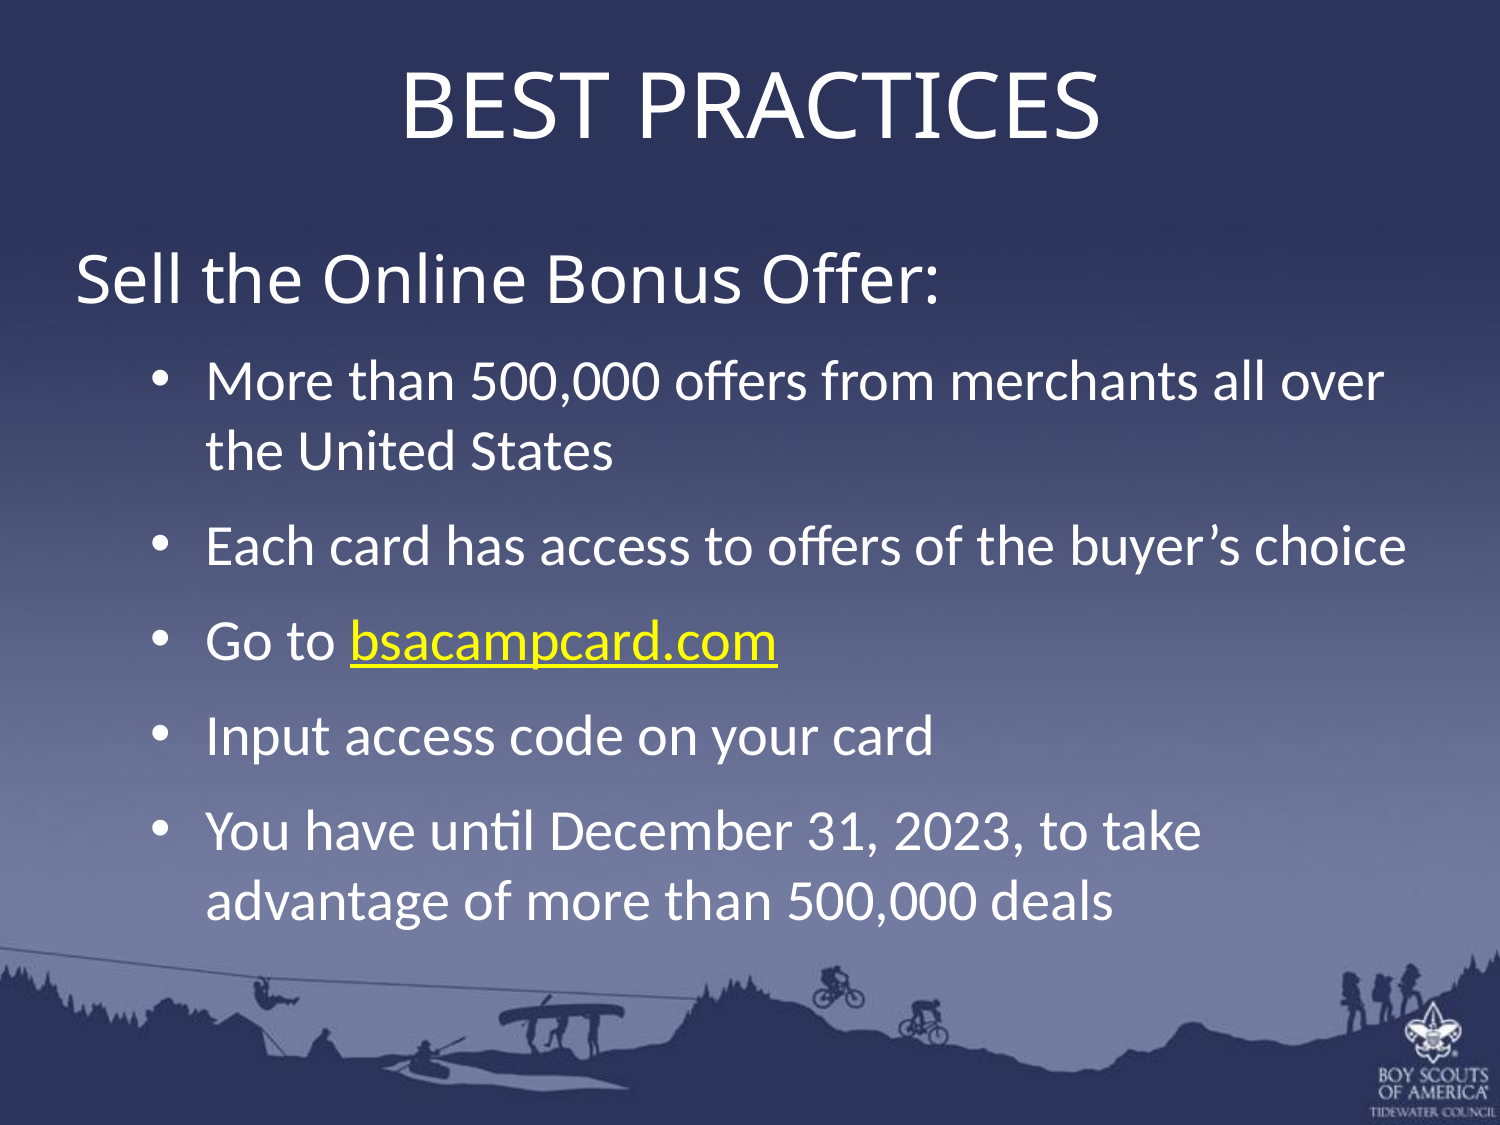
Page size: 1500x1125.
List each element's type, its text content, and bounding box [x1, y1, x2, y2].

text_box BEST PRACTICES [46, 39, 1455, 165]
text_box Sell the Online Bonus Offer: More than 500,000 offers from merchants all over the United States Each card has access to offers of the buyer’s choice Go to bsacampcard.com Input access code on your card You have until December 31, 2023, to take advantage of more than 500,000 deals [59, 229, 1440, 940]
picture [0, 0, 1500, 1125]
